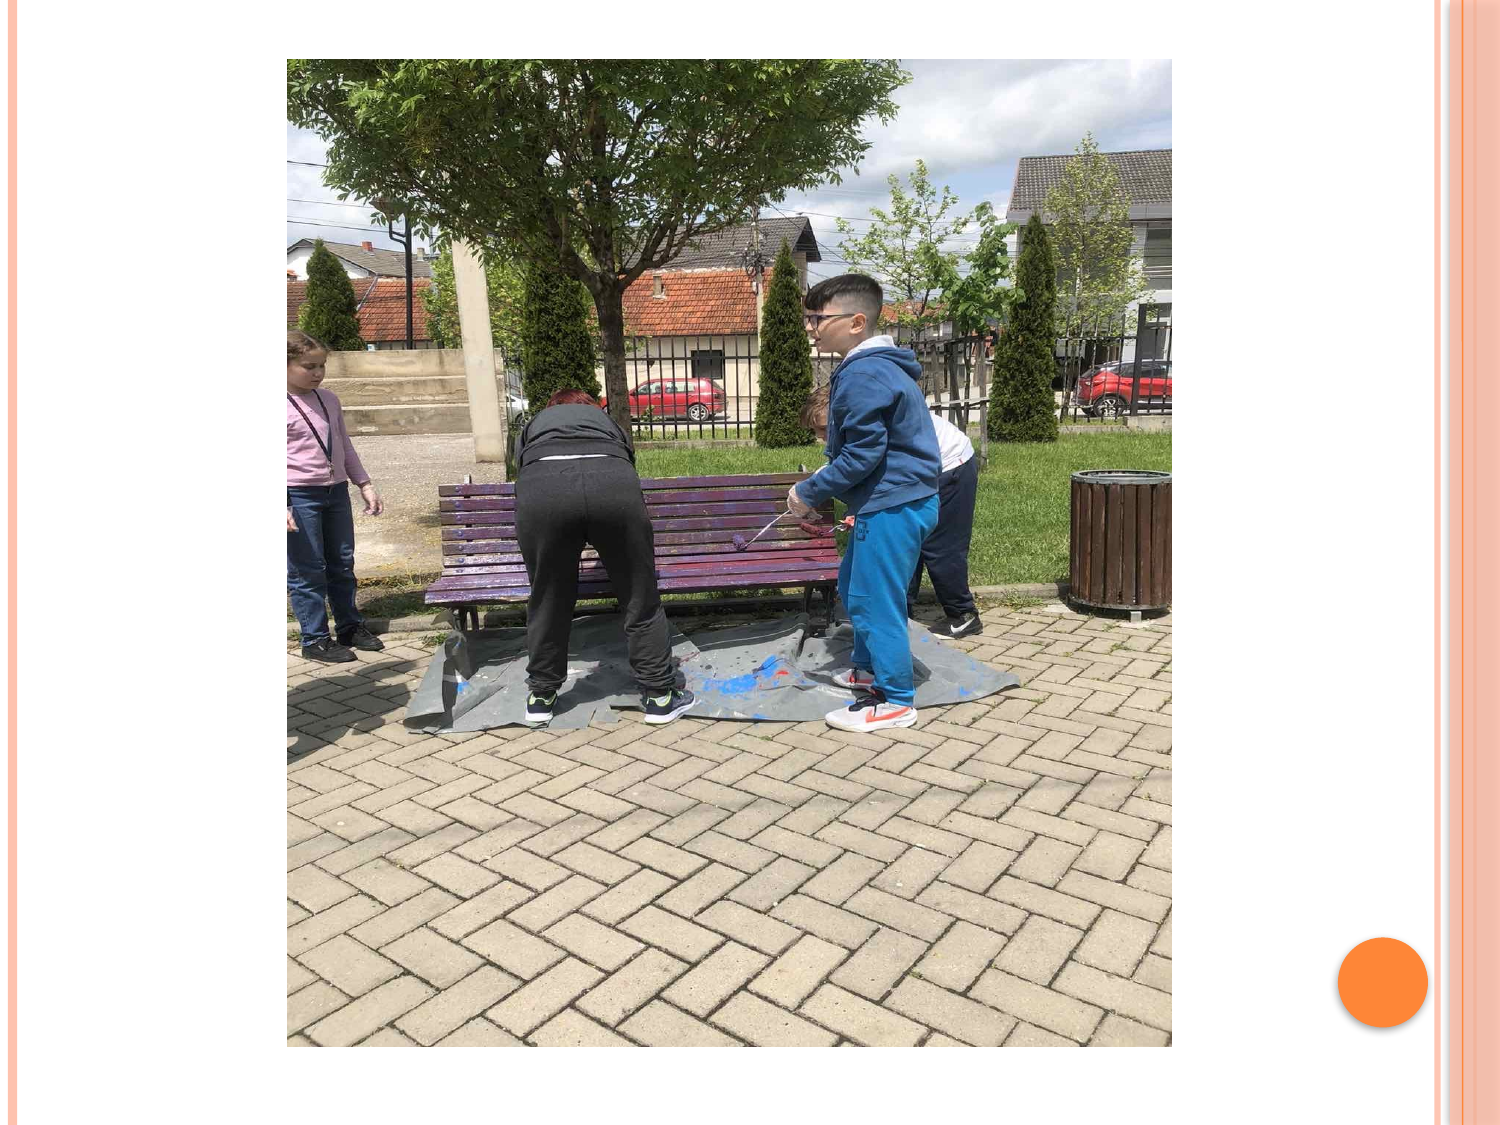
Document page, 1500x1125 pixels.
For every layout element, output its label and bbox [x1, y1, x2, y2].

picture [286, 58, 1173, 1048]
